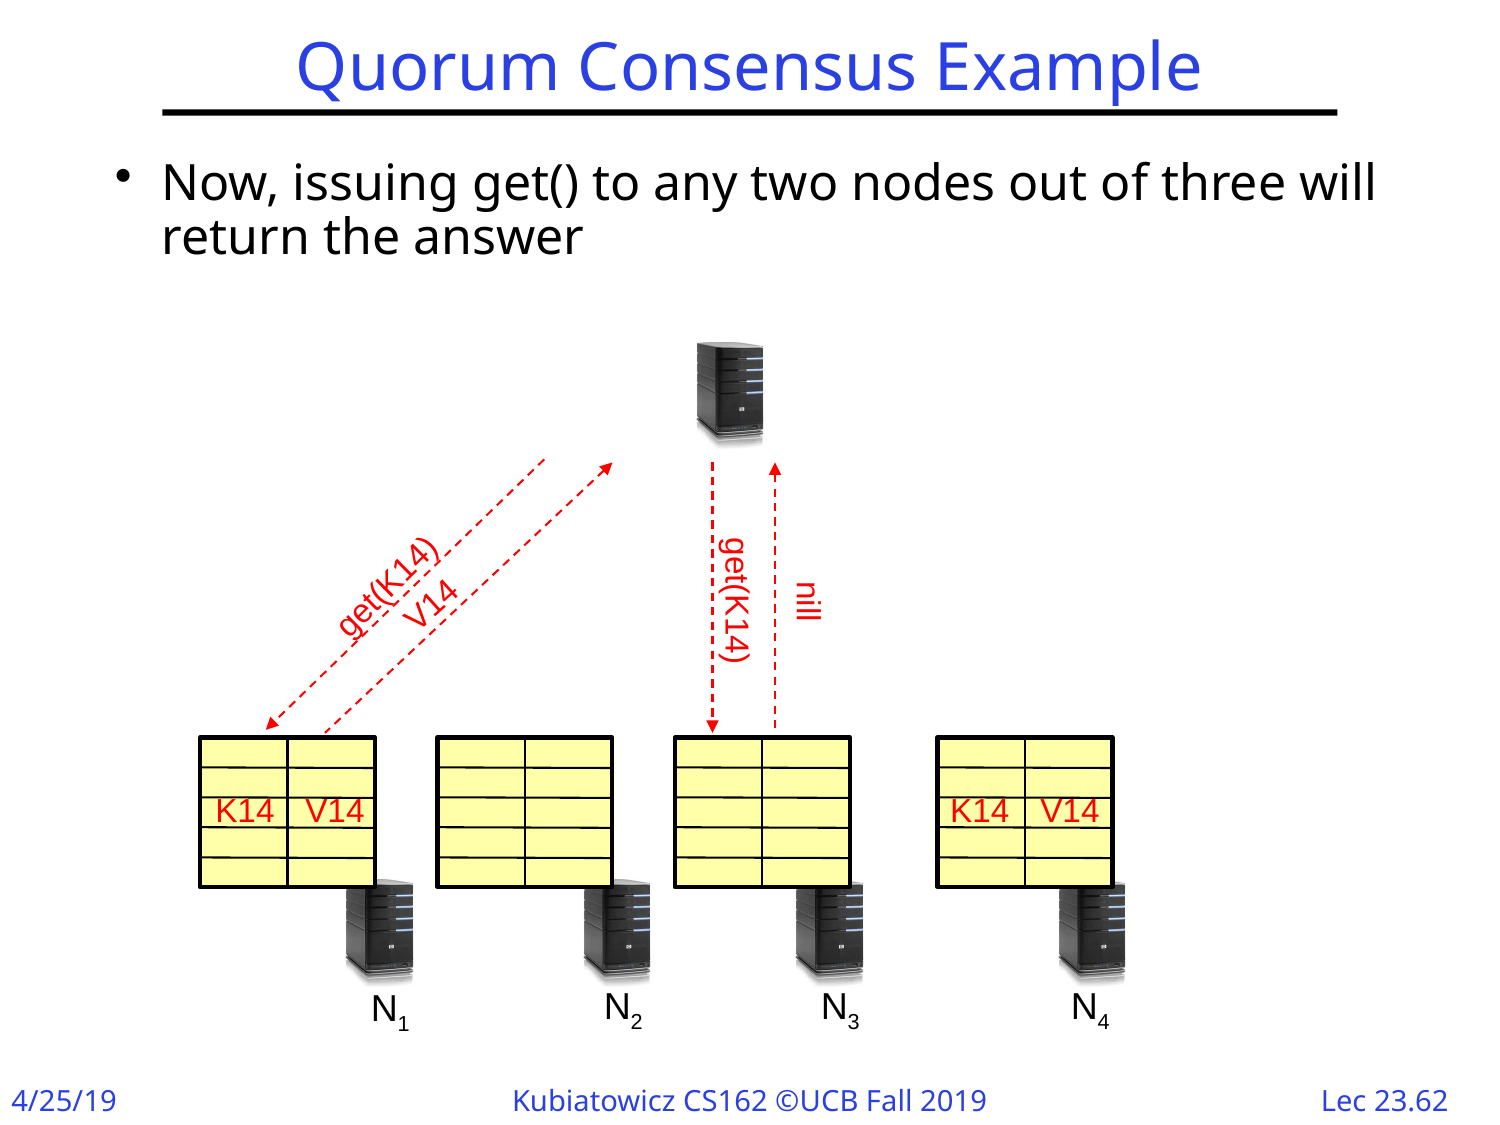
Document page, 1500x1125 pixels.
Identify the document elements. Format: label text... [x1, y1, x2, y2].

title Quorum Consensus Example [162, 24, 1338, 113]
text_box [199, 845, 376, 888]
list Now, issuing get() to any two nodes out of three will return the answer [99, 149, 1463, 363]
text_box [774, 462, 838, 734]
picture [774, 874, 888, 988]
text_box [674, 737, 851, 888]
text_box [199, 781, 381, 838]
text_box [710, 462, 767, 734]
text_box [437, 740, 613, 888]
text_box N3 [806, 997, 875, 1041]
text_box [324, 462, 613, 734]
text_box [937, 737, 1113, 780]
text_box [199, 737, 376, 781]
text_box N1 [356, 997, 425, 1043]
picture [674, 337, 788, 451]
picture [562, 874, 676, 988]
picture [324, 874, 438, 988]
text_box N2 [588, 997, 658, 1041]
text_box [934, 781, 1116, 838]
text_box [265, 459, 545, 731]
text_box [937, 846, 1113, 888]
picture [1037, 874, 1151, 988]
text_box N4 [1056, 997, 1125, 1041]
